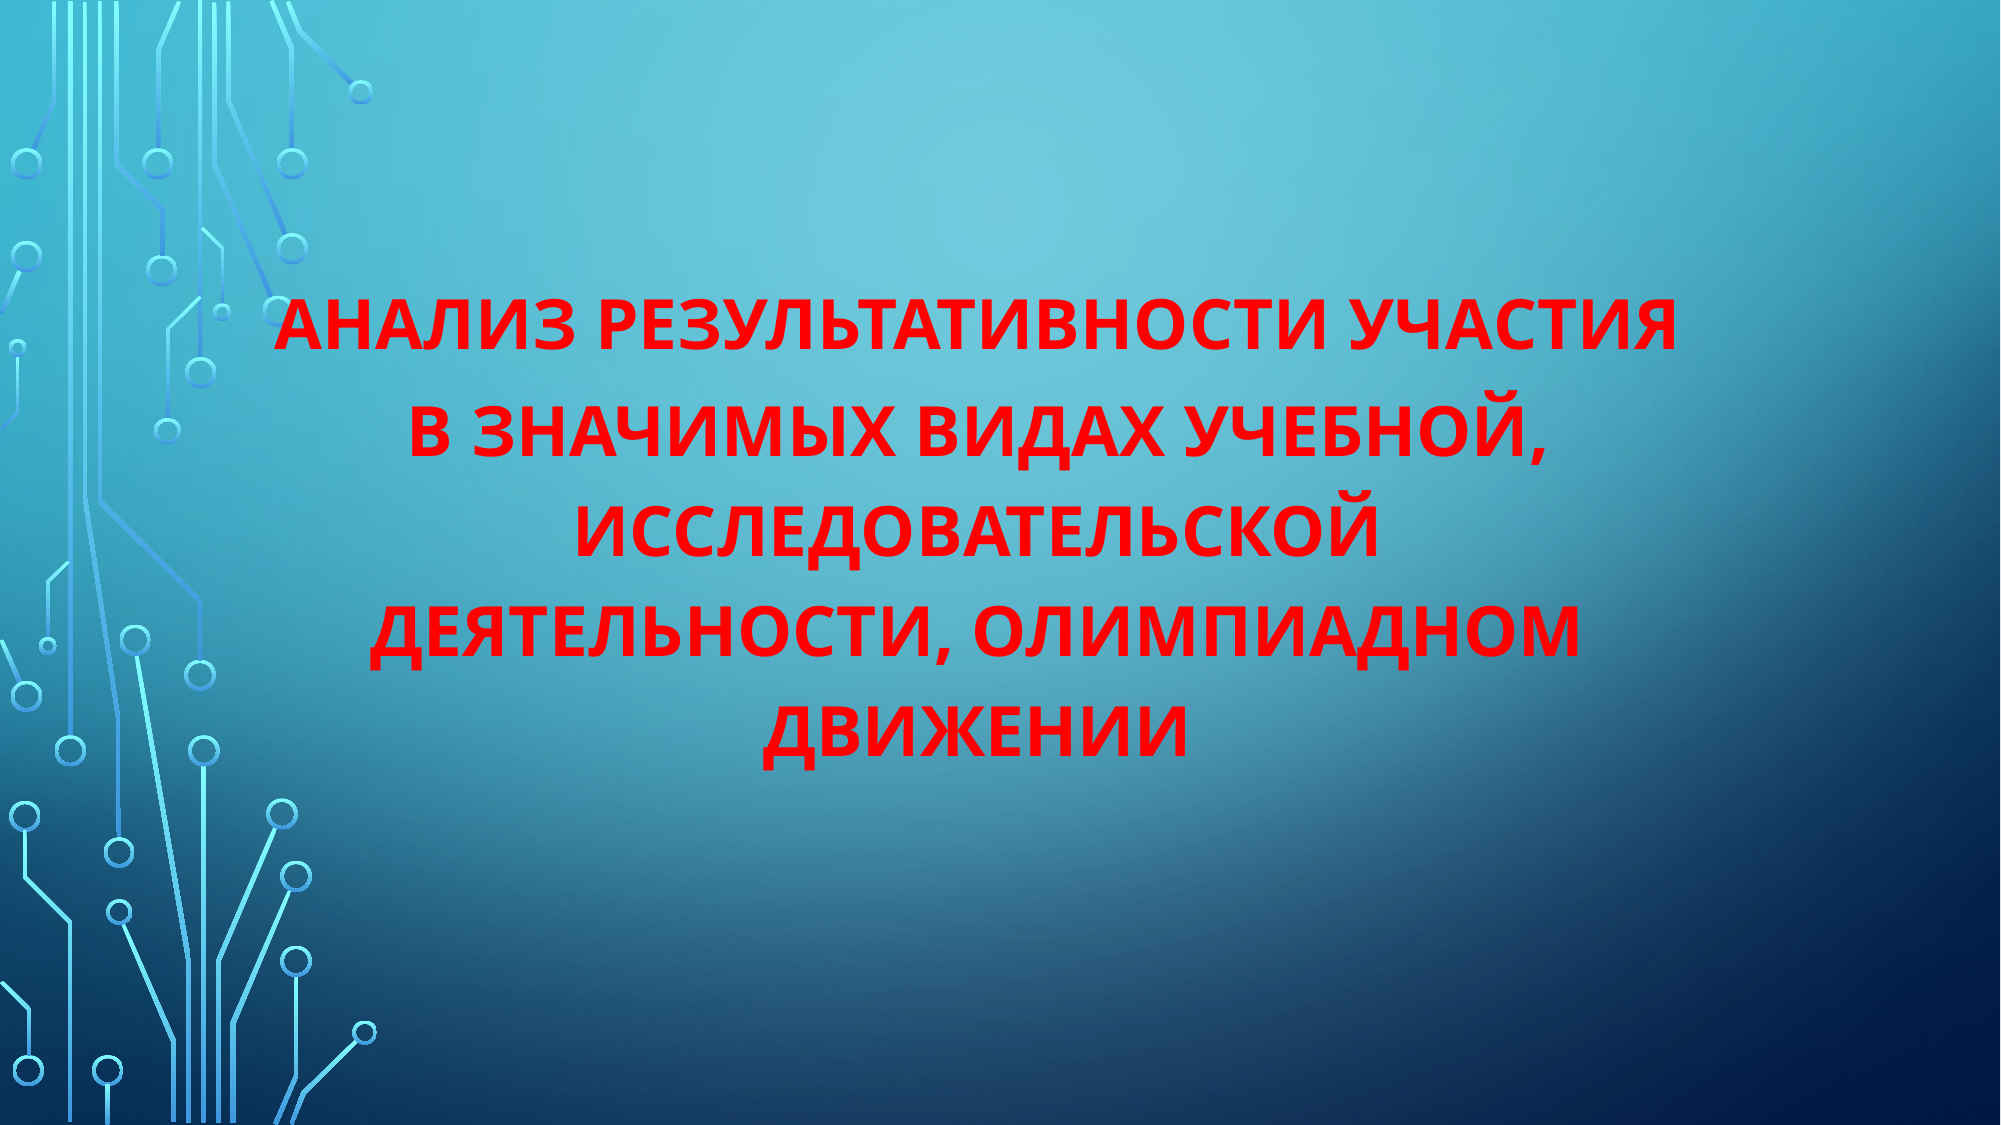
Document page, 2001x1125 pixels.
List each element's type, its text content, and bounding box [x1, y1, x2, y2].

subtitle Анализ результативности участия в значимых видах учебной, исследовательской деятельности, олимпиадном движении [257, 255, 1699, 825]
